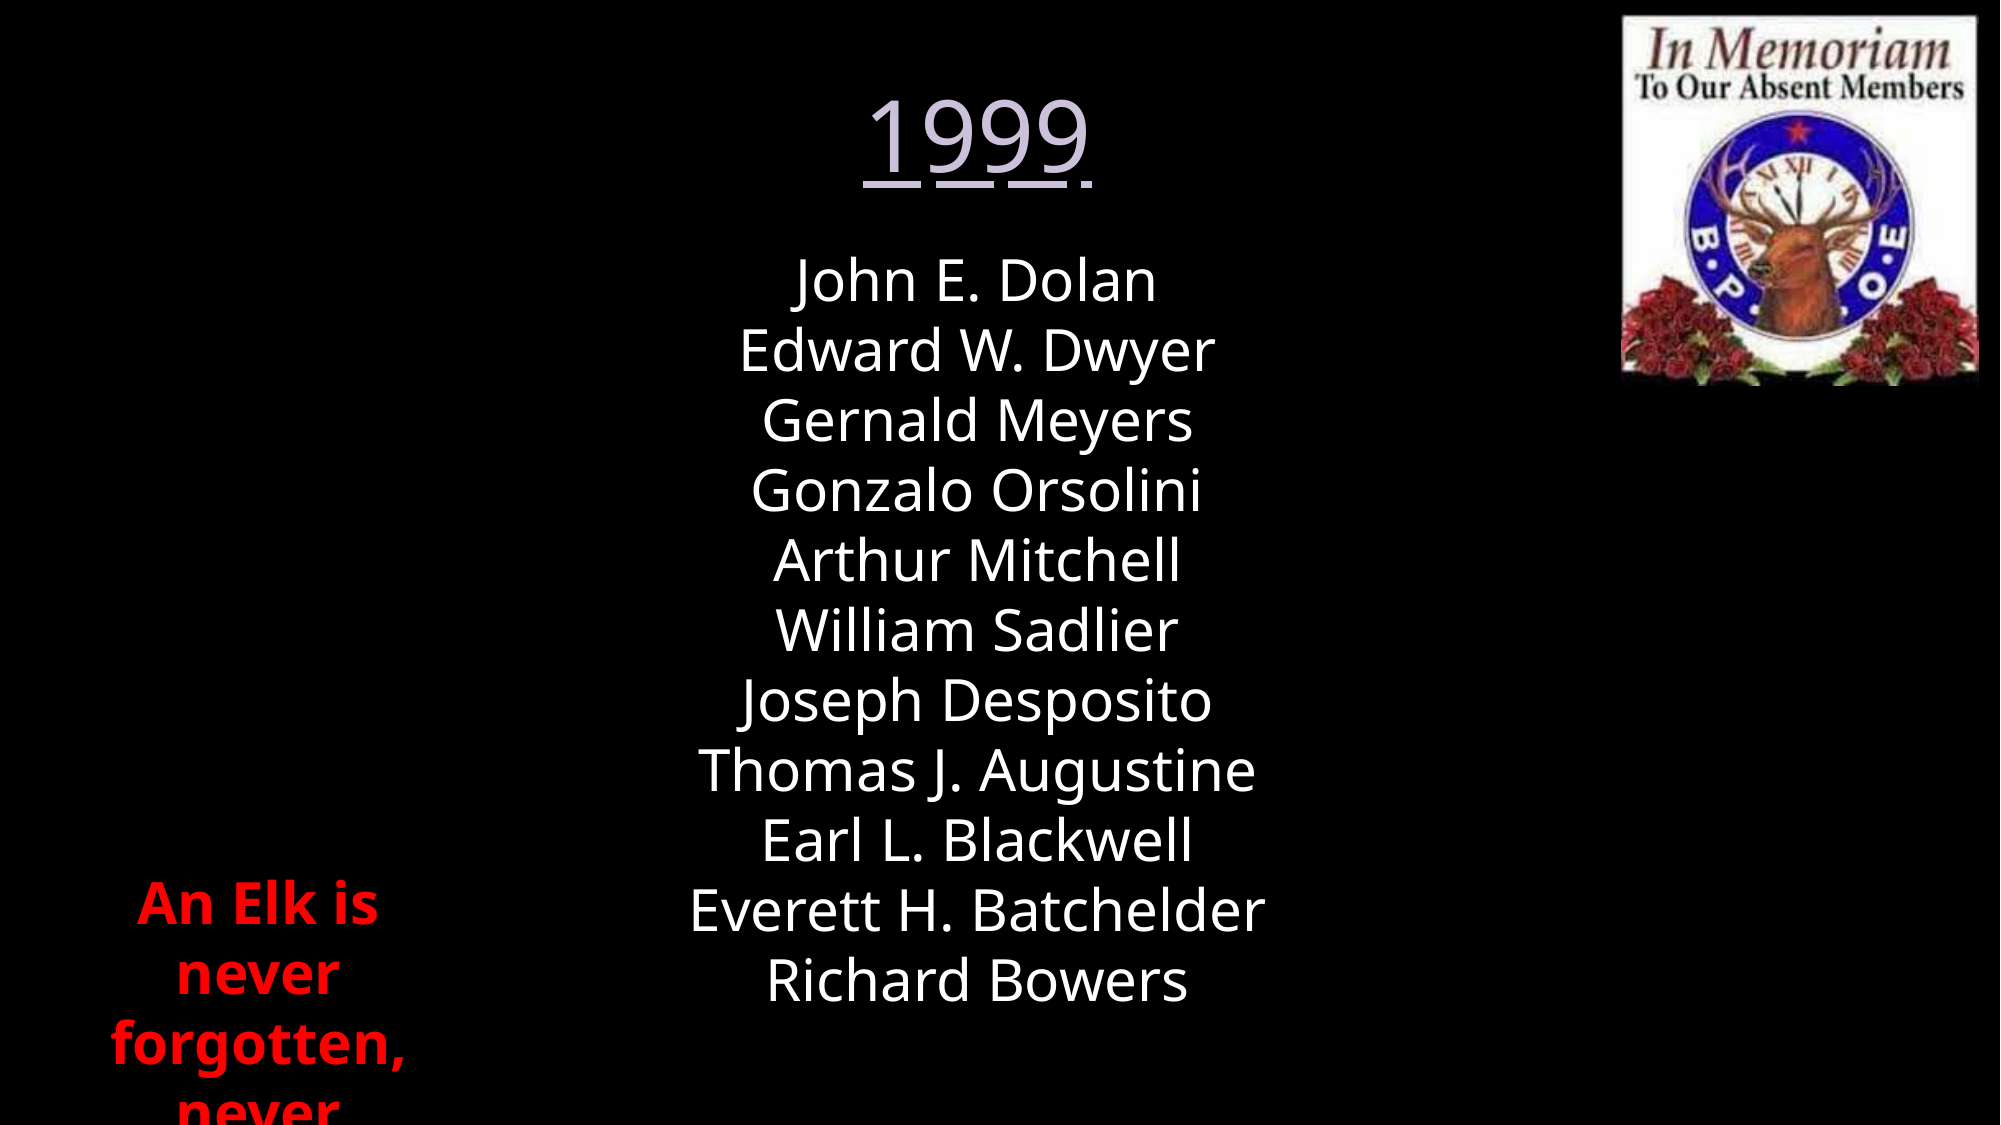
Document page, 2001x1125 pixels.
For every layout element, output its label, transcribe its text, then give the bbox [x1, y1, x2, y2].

text_box 1999 John E. Dolan Edward W. Dwyer Gernald Meyers Gonzalo Orsolini Arthur Mitchell William Sadlier Joseph Desposito Thomas J. Augustine Earl L. Blackwell Everett H. Batchelder Richard Bowers [19, 65, 1936, 1021]
picture [1620, 14, 1980, 386]
text_box An Elk is never forgotten, never forsaken [35, 859, 483, 1125]
